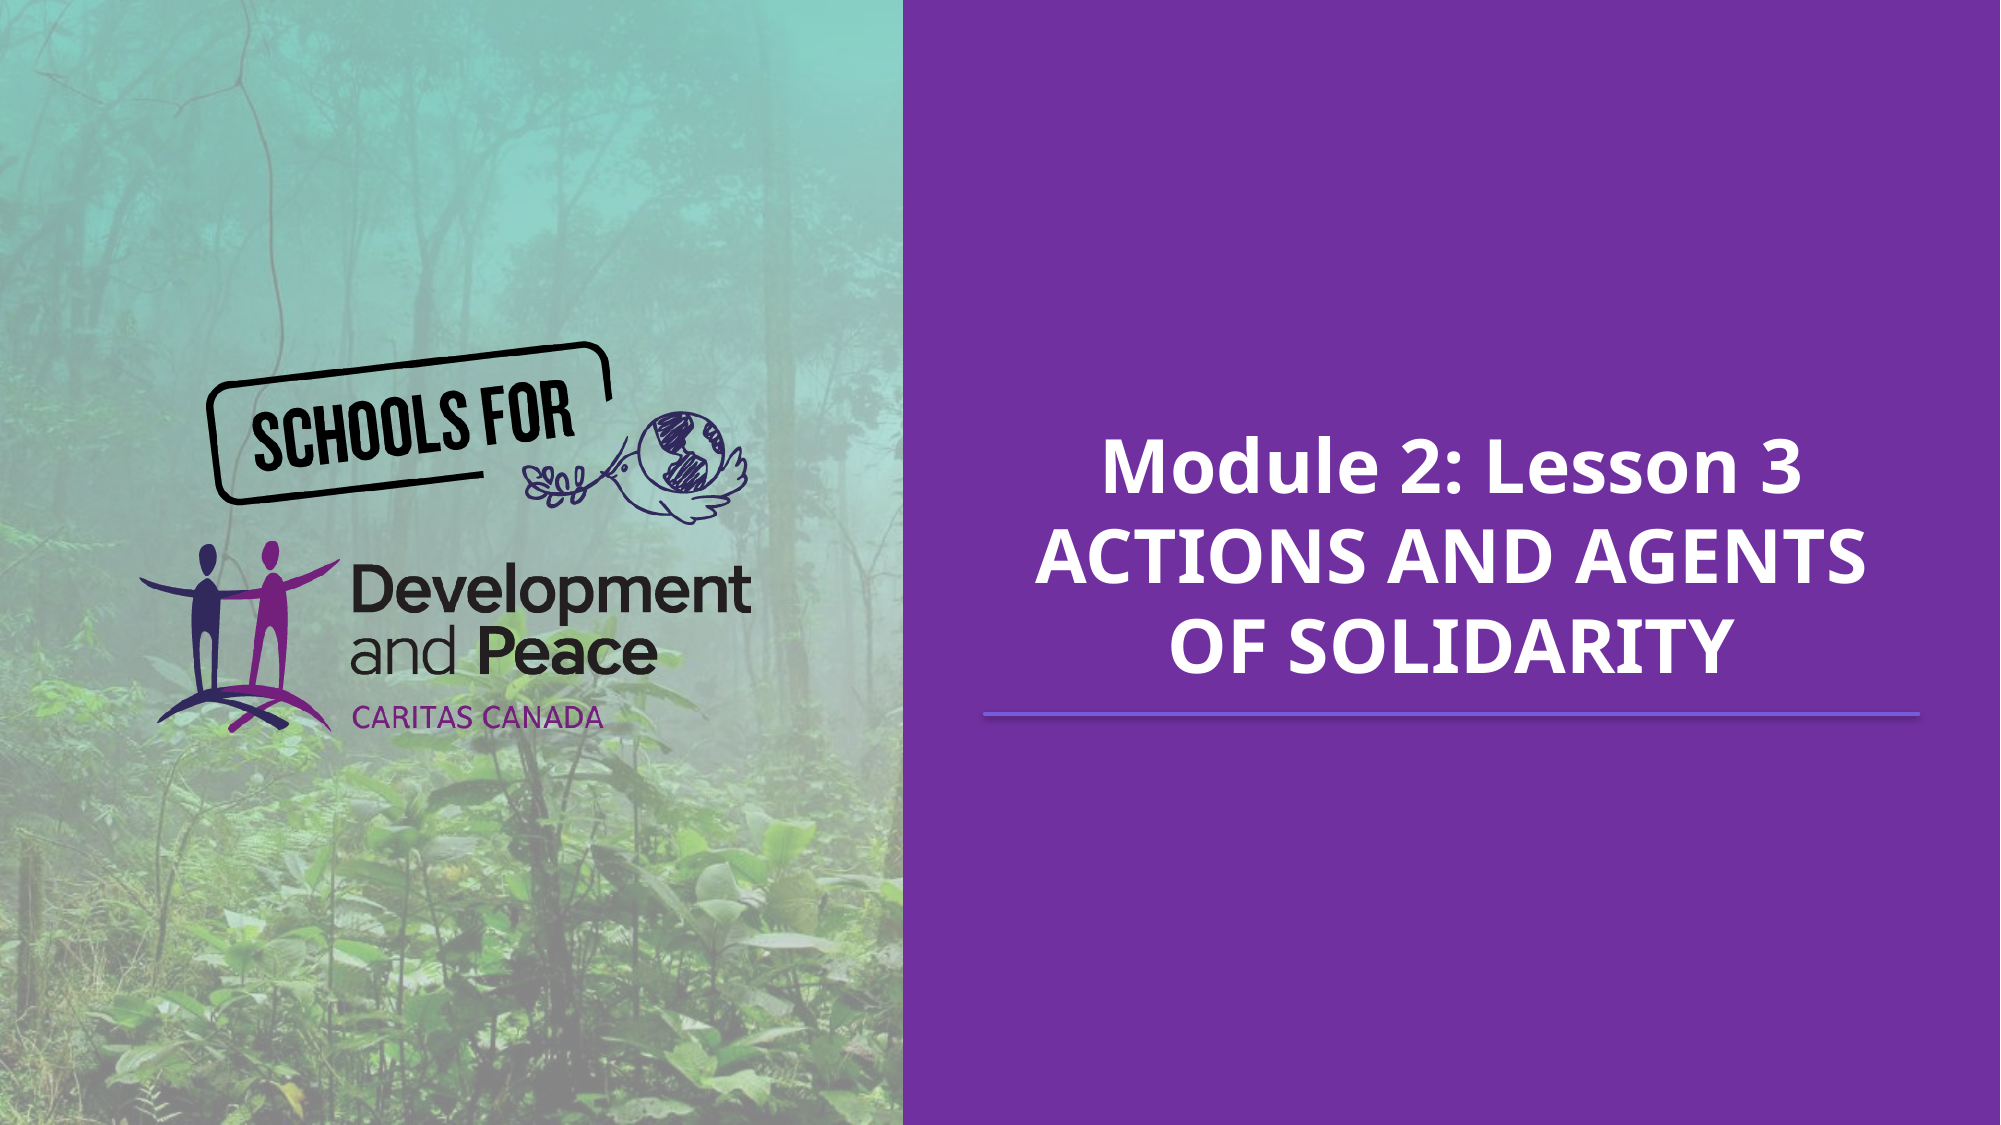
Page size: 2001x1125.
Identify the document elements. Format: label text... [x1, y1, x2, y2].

picture [39, 282, 849, 773]
title Module 2: Lesson 3 ACTIONS AND AGENTS OF SOLIDARITY [965, 411, 1938, 740]
text_box [902, 0, 2000, 1125]
